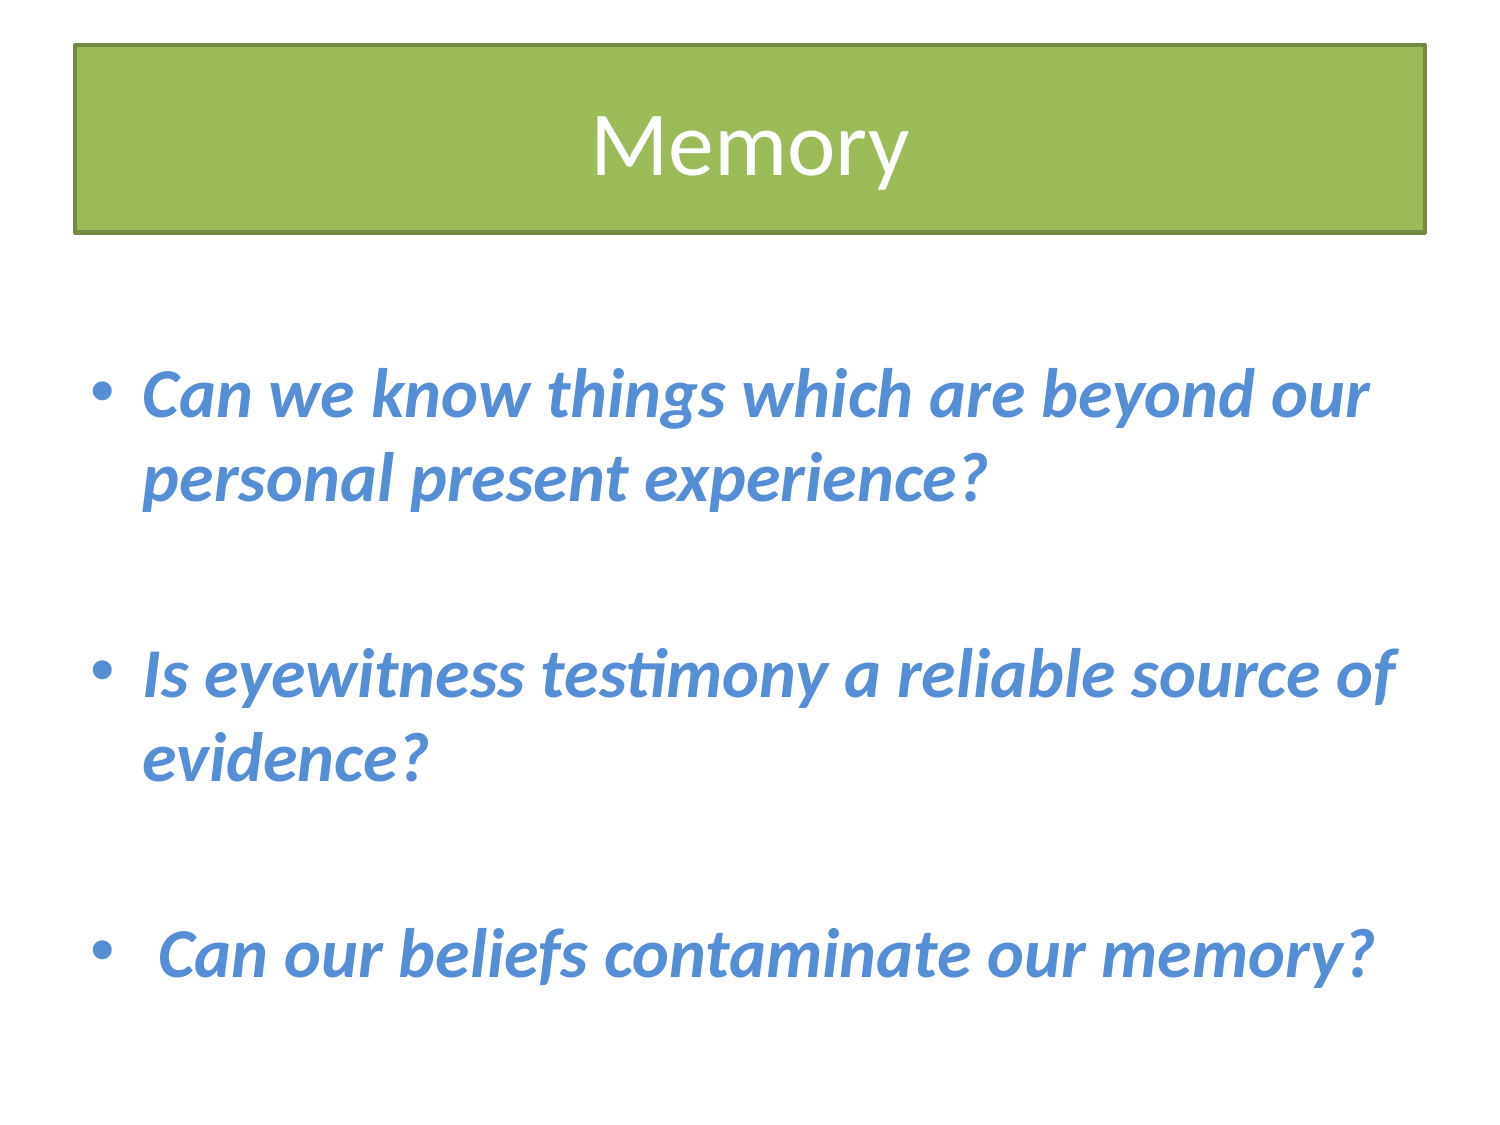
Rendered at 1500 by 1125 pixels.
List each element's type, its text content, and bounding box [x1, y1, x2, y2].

title Memory [73, 43, 1427, 235]
list Can we know things which are beyond our personal present experience? Is eyewitness testimony a reliable source of evidence? Can our beliefs contaminate our memory? [75, 262, 1425, 1005]
